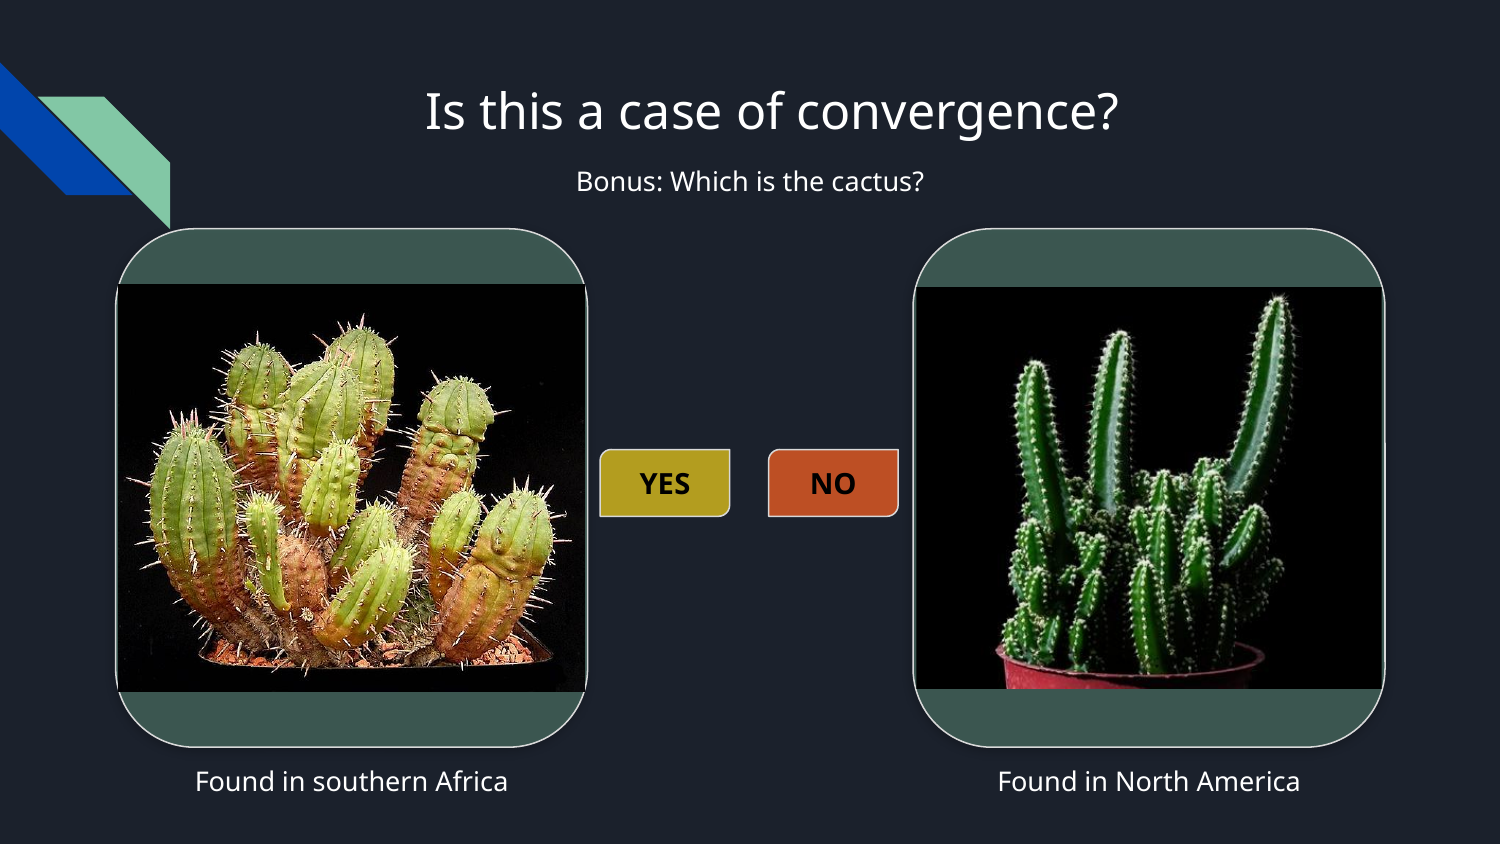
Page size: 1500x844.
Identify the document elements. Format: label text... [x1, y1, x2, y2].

text_box Bonus: Which is the cactus? [319, 157, 1181, 205]
text_box Found in southern Africa [168, 747, 535, 815]
text_box NO [768, 449, 899, 517]
title Is this a case of convergence? [195, 64, 1351, 169]
text_box Found in North America [967, 747, 1331, 815]
text_box [119, 228, 584, 284]
text_box [918, 696, 1381, 747]
text_box [916, 228, 1383, 287]
text_box YES [600, 449, 730, 517]
picture [916, 286, 1382, 690]
picture [118, 284, 585, 692]
text_box [122, 699, 582, 747]
